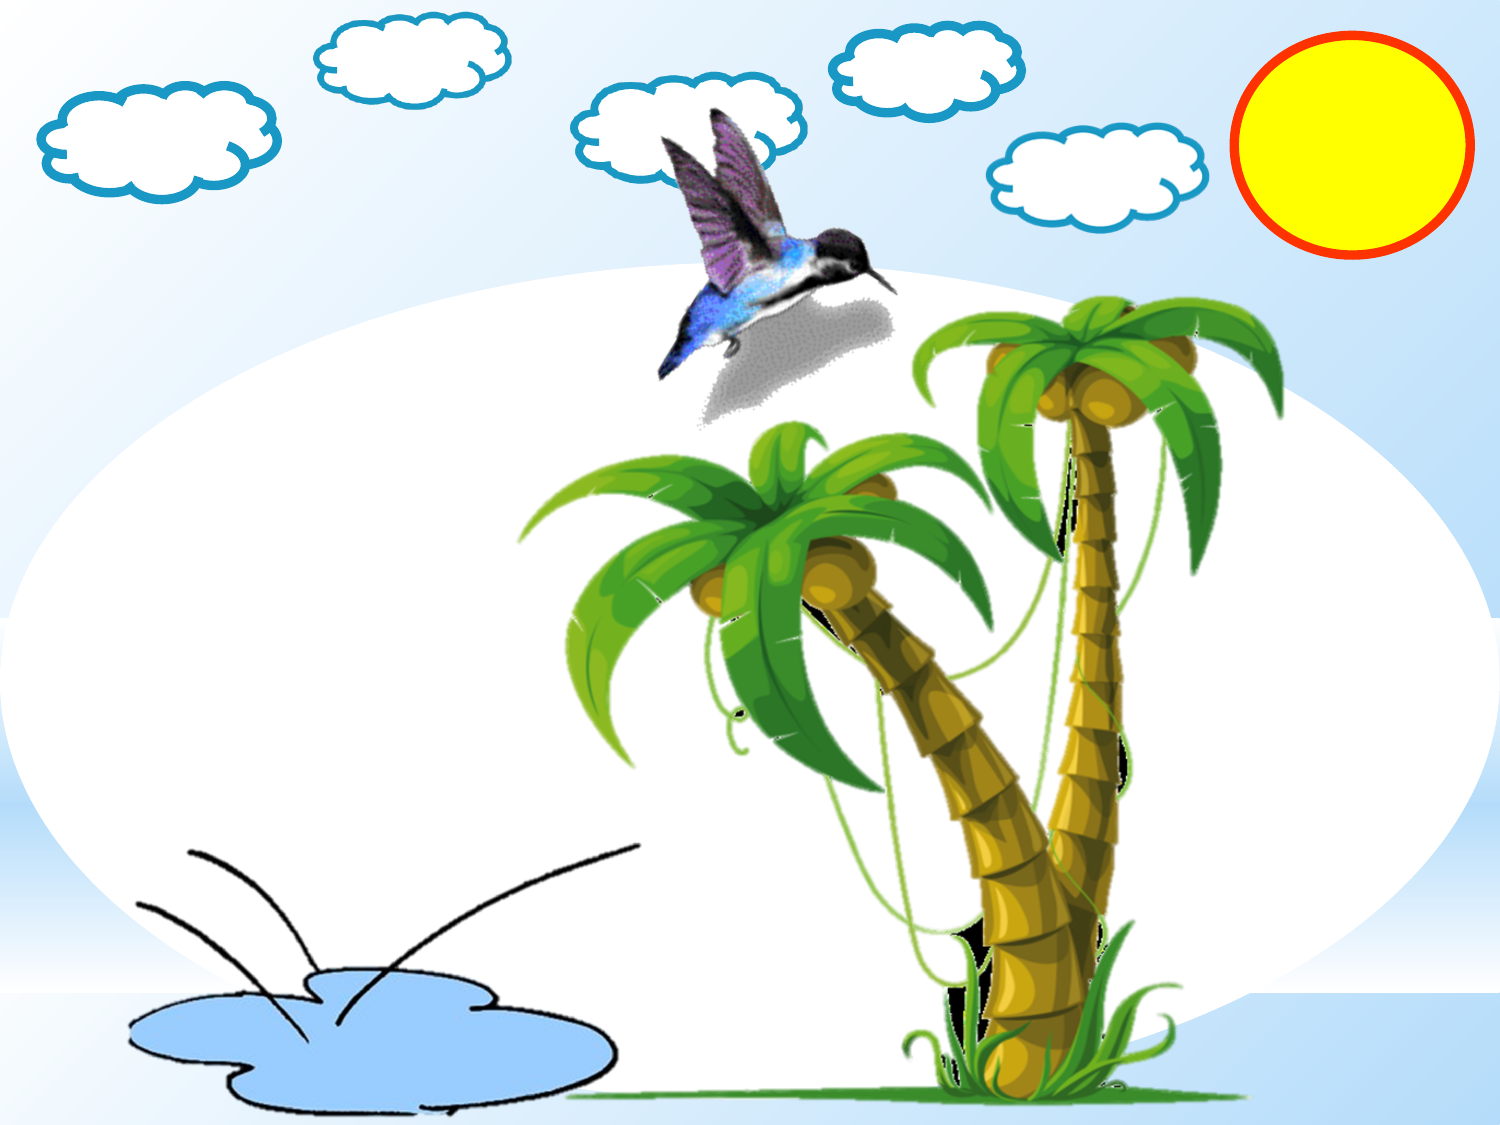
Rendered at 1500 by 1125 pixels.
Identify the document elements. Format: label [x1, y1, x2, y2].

picture [985, 122, 1210, 234]
text_box [1234, 35, 1471, 256]
text_box [40, 85, 278, 200]
picture [124, 71, 1291, 1125]
text_box [832, 25, 1022, 119]
picture [312, 10, 512, 110]
